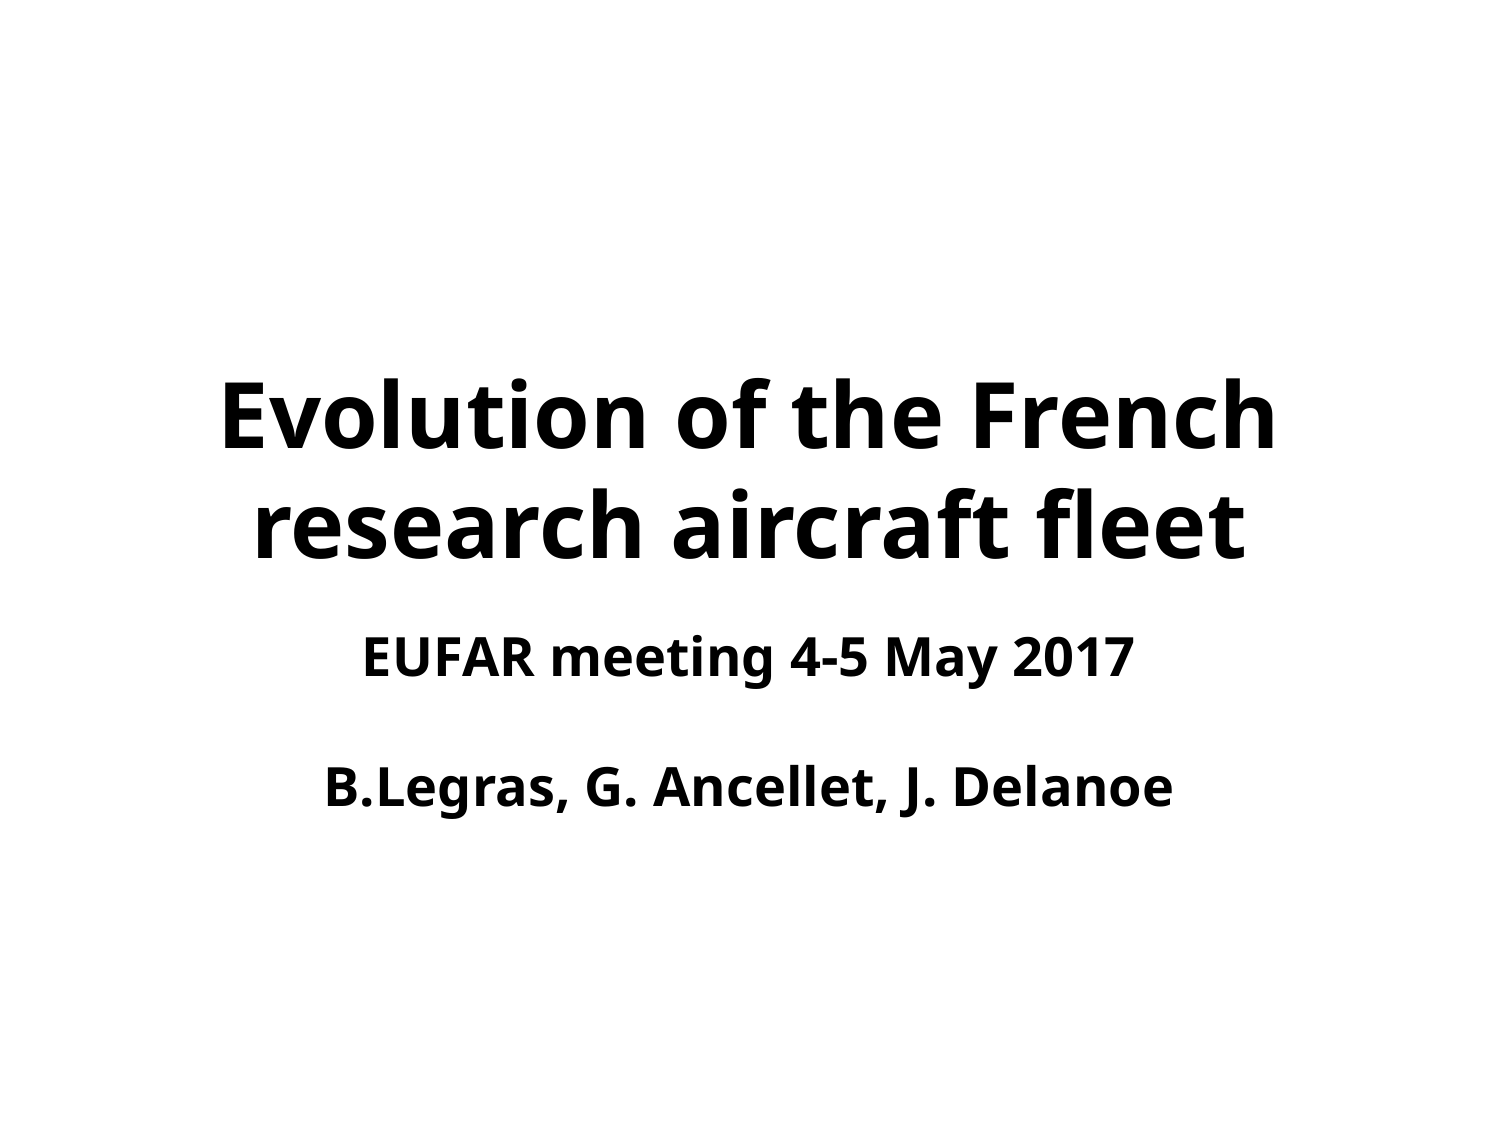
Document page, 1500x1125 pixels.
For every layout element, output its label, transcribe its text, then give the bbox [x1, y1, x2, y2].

text_box Evolution of the French research aircraft fleet EUFAR meeting 4-5 May 2017 B.Legras, G. Ancellet, J. Delanoe [112, 349, 1387, 425]
